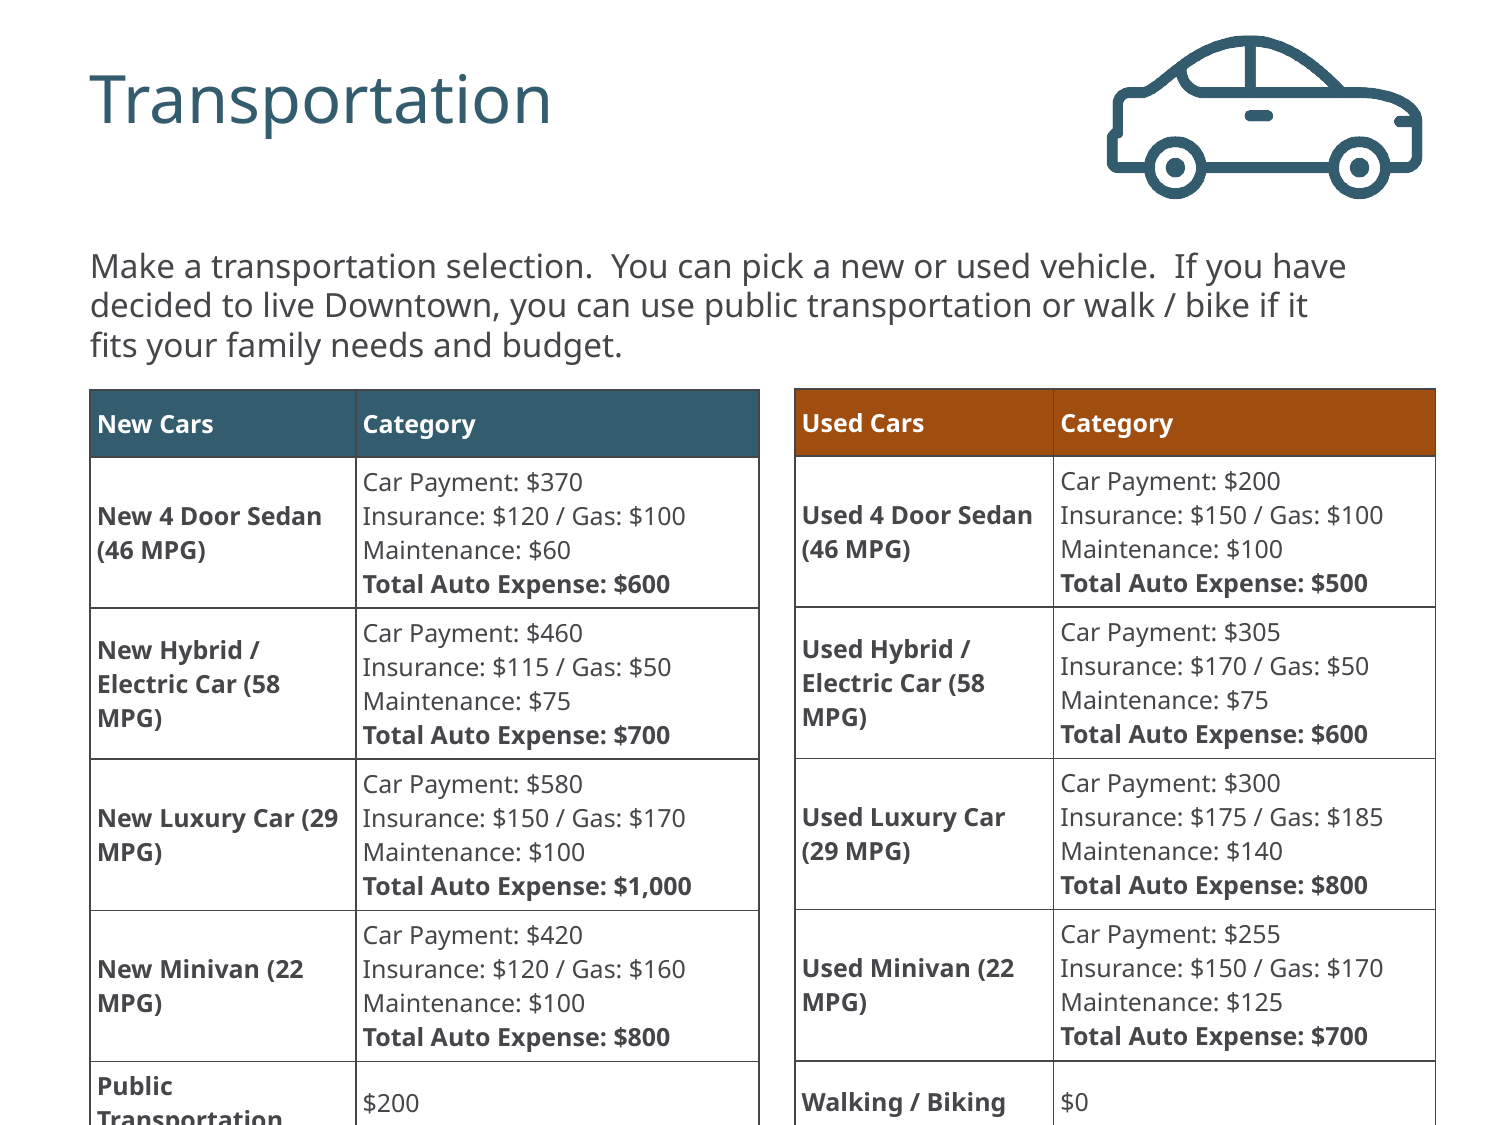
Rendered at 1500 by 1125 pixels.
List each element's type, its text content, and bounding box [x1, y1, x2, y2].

table_header Category [1054, 390, 1435, 455]
table_cell New Hybrid / Electric Car (58 MPG) [91, 609, 355, 758]
table_cell Used Hybrid / Electric Car (58 MPG) [796, 608, 1053, 758]
picture [1082, 14, 1454, 220]
table_cell New Luxury Car (29 MPG) [91, 760, 355, 910]
table_cell New 4 Door Sedan (46 MPG) [91, 458, 355, 607]
table_cell Used Minivan (22 MPG) [796, 910, 1053, 1060]
table_cell Car Payment: $305 Insurance: $170 / Gas: $50 Maintenance: $75 Total Auto Expense: $600 [1054, 608, 1435, 758]
table_cell Car Payment: $255 Insurance: $150 / Gas: $170 Maintenance: $125 Total Auto Expense: $700 [1054, 910, 1435, 1060]
table_header New Cars [91, 391, 355, 456]
table_cell New Minivan (22 MPG) [91, 911, 355, 1061]
table_cell $0 [1054, 1062, 1435, 1125]
table_cell Car Payment: $300 Insurance: $175 / Gas: $185 Maintenance: $140 Total Auto Expense: $800 [1054, 759, 1435, 909]
table_cell Walking / Biking [796, 1062, 1053, 1125]
table_cell Public Transportation [91, 1062, 355, 1125]
table_cell Car Payment: $460 Insurance: $115 / Gas: $50 Maintenance: $75 Total Auto Expense: $700 [357, 609, 758, 758]
table_header Used Cars [796, 390, 1053, 455]
table_cell Car Payment: $200 Insurance: $150 / Gas: $100 Maintenance: $100 Total Auto Expense: $500 [1054, 457, 1435, 606]
table_cell Car Payment: $370 Insurance: $120 / Gas: $100 Maintenance: $60 Total Auto Expense: $600 [357, 458, 758, 607]
list Make a transportation selection. You can pick a new or used vehicle. If you have decided to live Downtown, you can use public transportation or walk / bike if it fits your family needs and budget. [89, 233, 1357, 376]
table_cell Used Luxury Car (29 MPG) [796, 759, 1053, 909]
table_cell Car Payment: $420 Insurance: $120 / Gas: $160 Maintenance: $100 Total Auto Expense: $800 [357, 911, 758, 1061]
table_cell $200 [357, 1062, 758, 1125]
table_cell Used 4 Door Sedan (46 MPG) [796, 457, 1053, 606]
table_cell Car Payment: $580 Insurance: $150 / Gas: $170 Maintenance: $100 Total Auto Expense: $1,000 [357, 760, 758, 910]
table_header Category [357, 391, 758, 456]
title Transportation [89, 52, 1440, 241]
